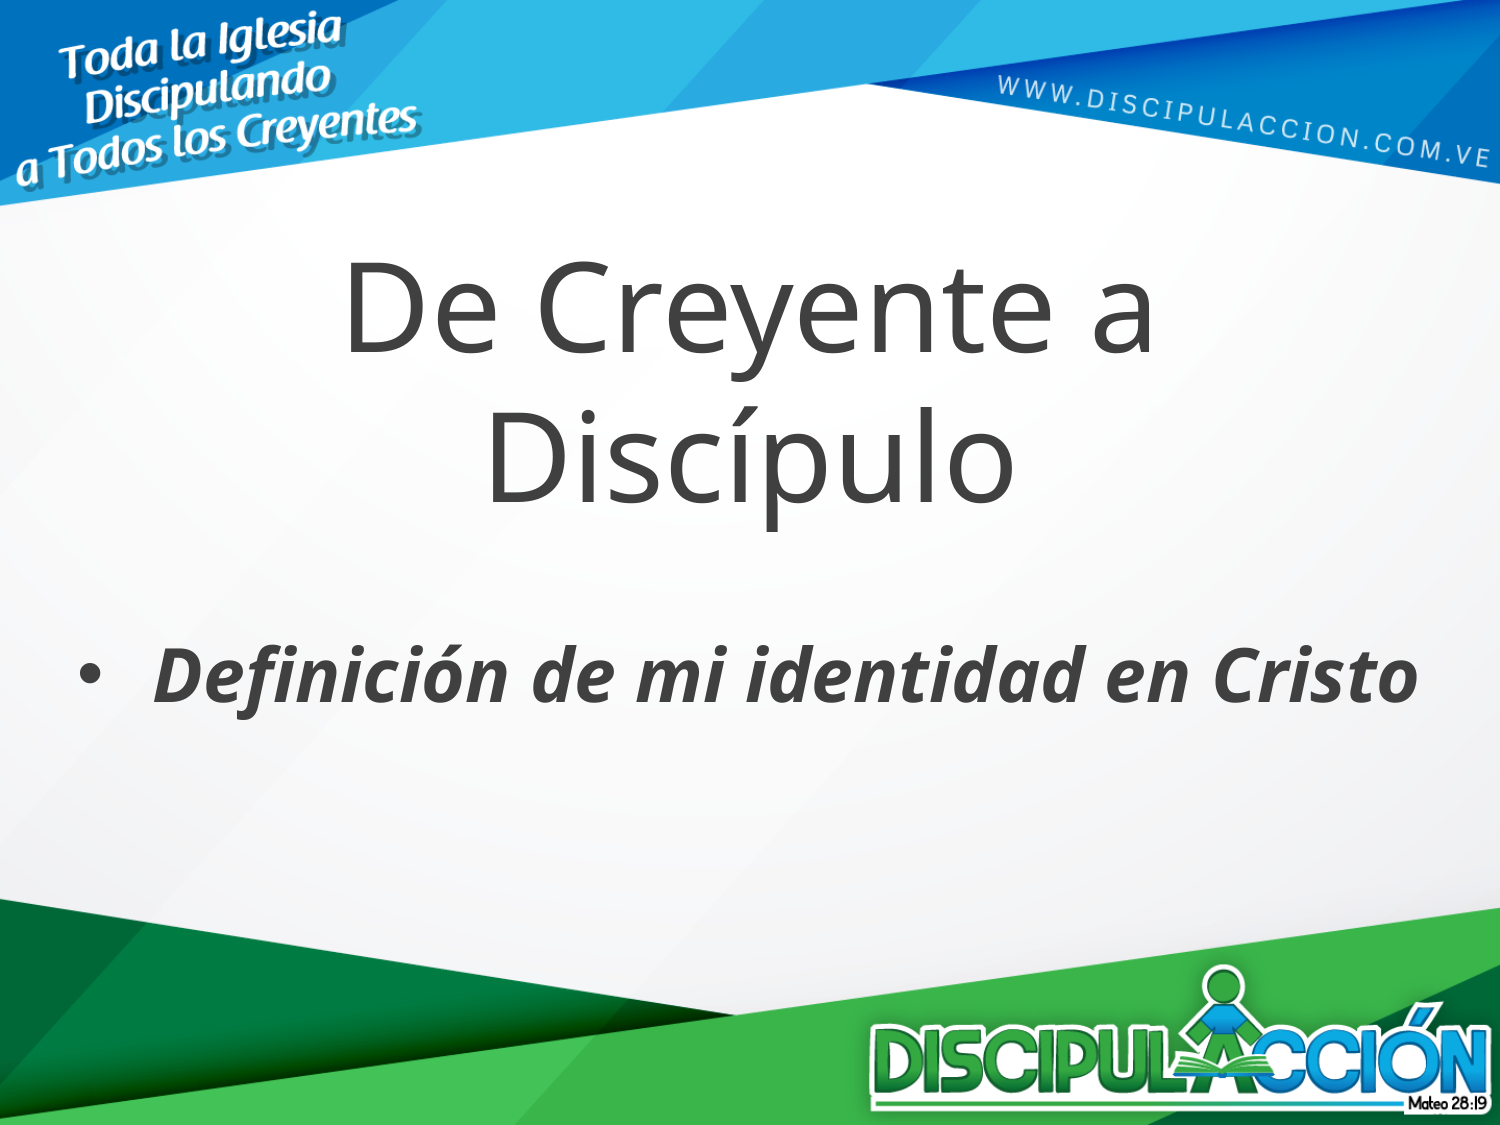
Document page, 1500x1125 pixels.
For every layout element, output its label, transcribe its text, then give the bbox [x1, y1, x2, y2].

picture [0, 0, 1500, 1125]
text_box De Creyente a Discípulo Definición de mi identidad en Cristo [41, 219, 1459, 725]
